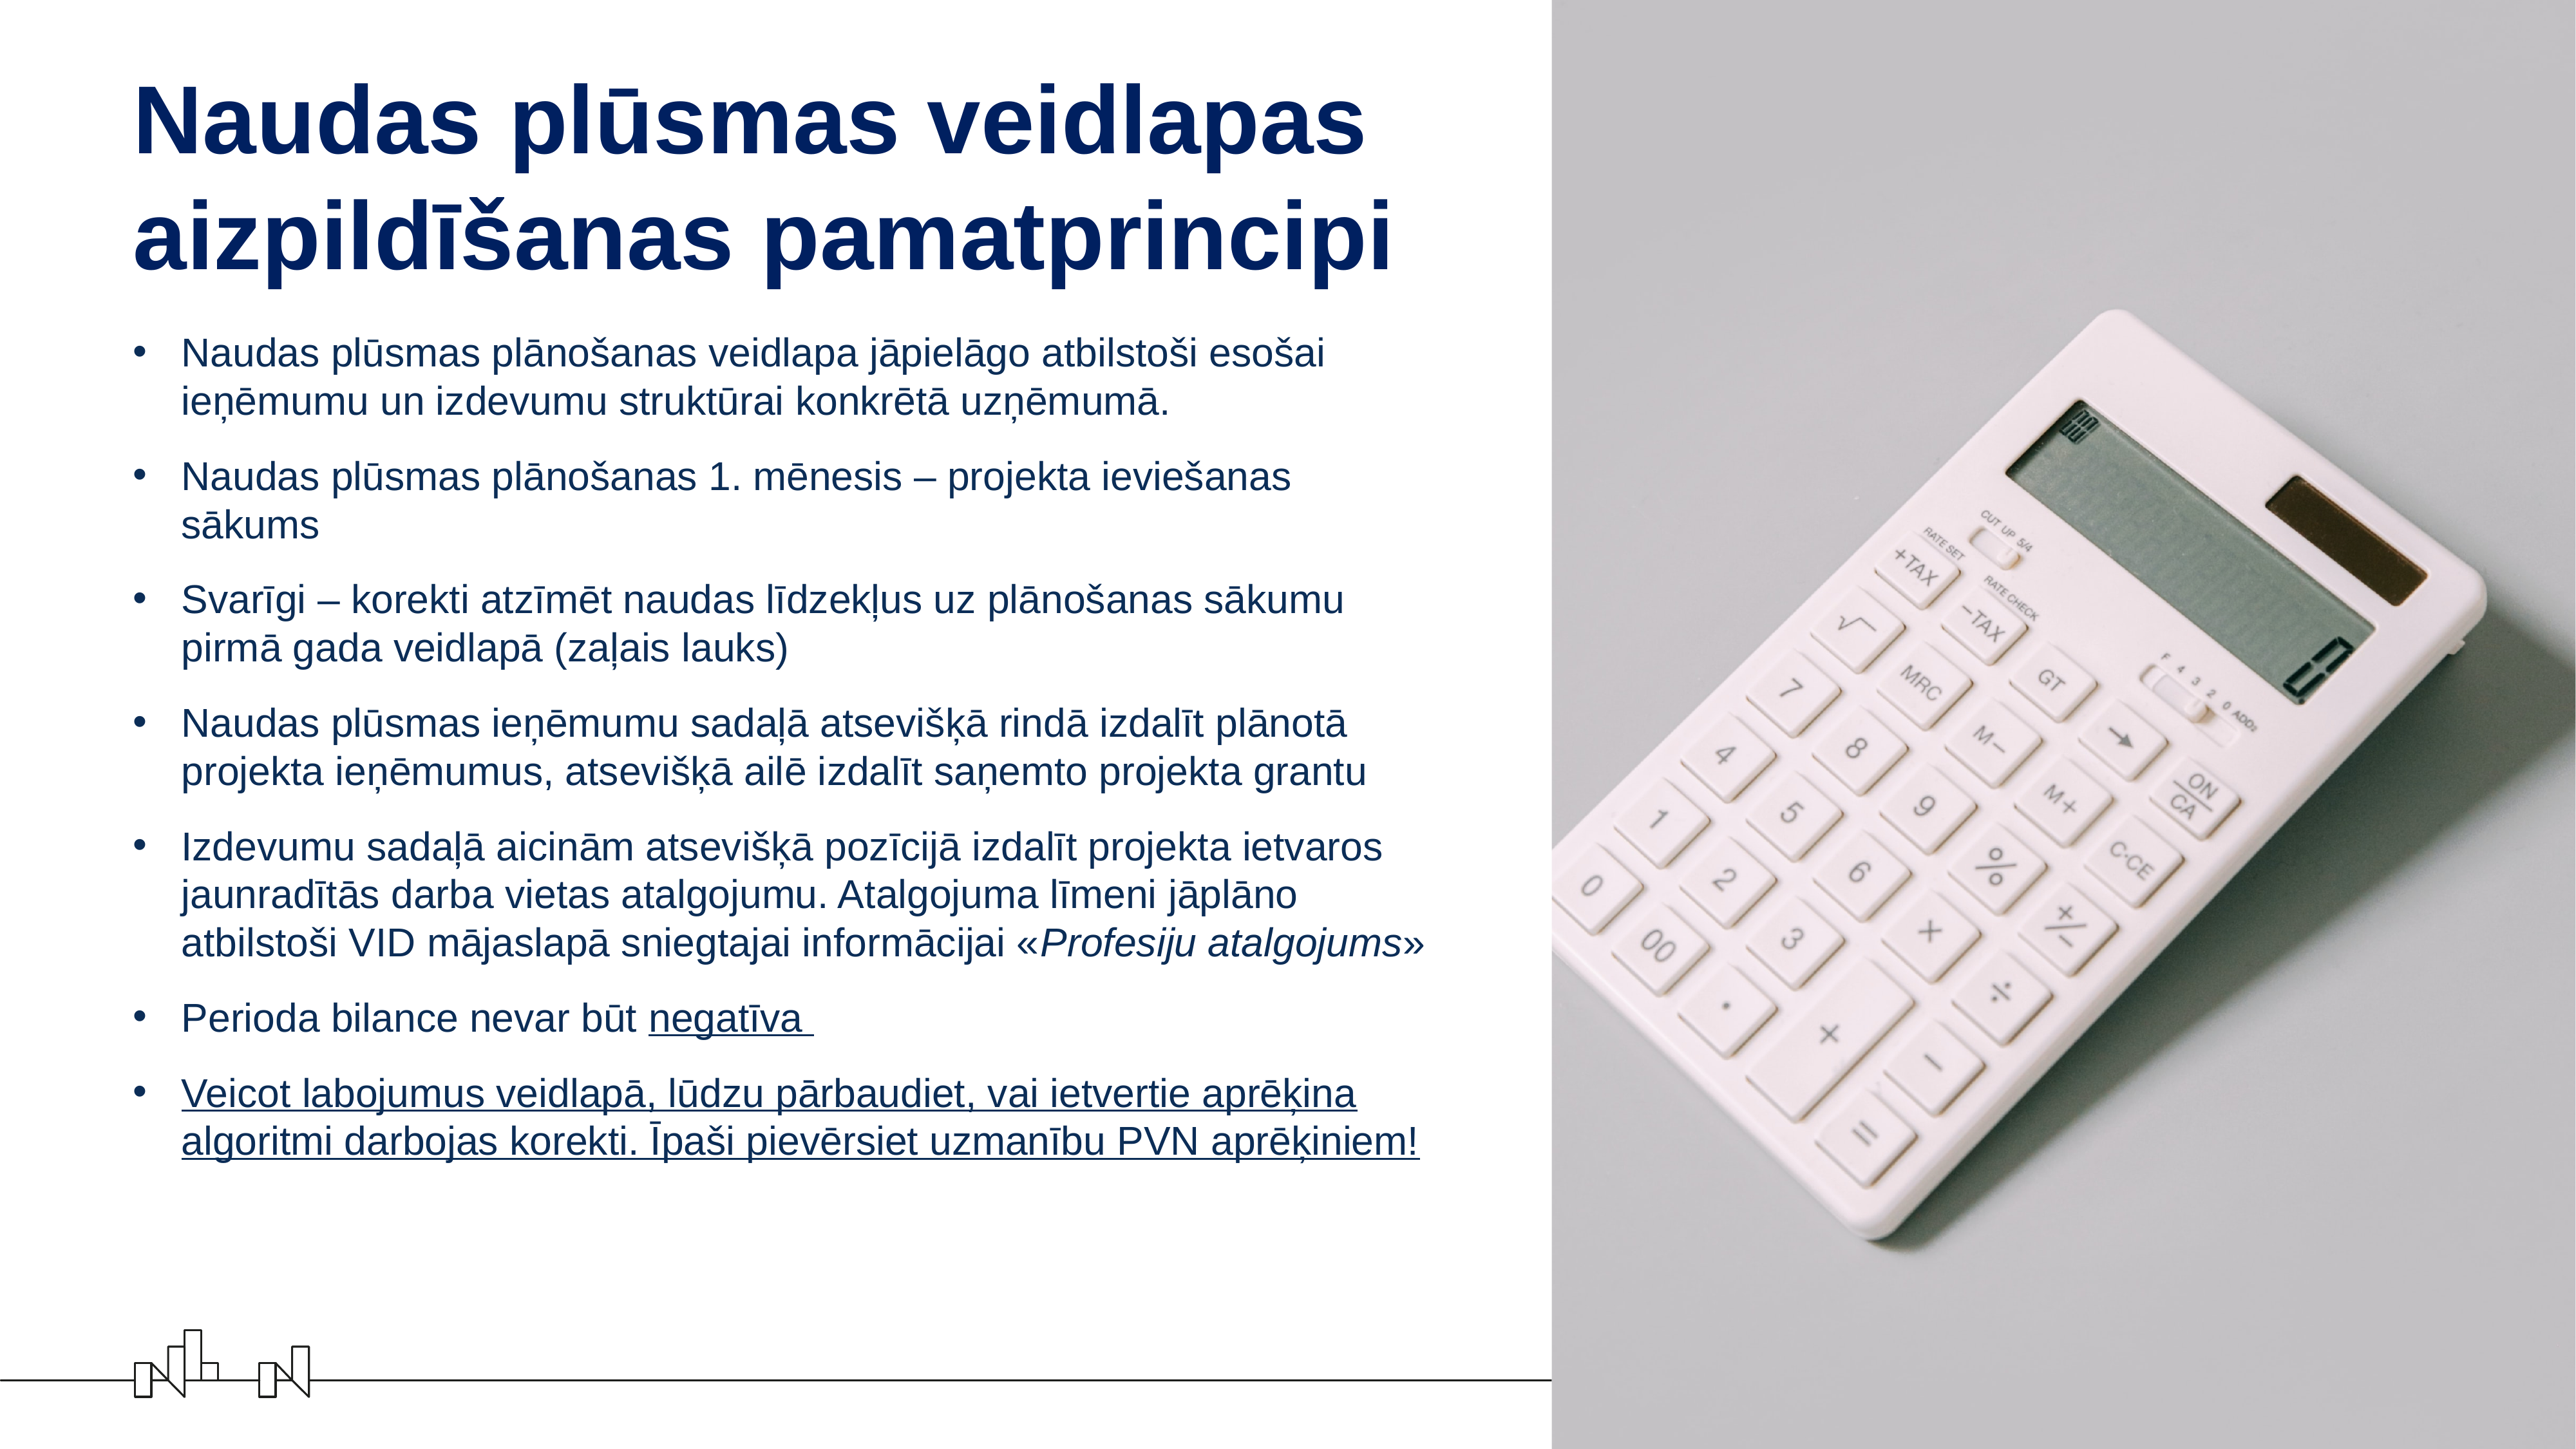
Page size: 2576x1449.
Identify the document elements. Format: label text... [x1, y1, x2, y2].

list Naudas plūsmas plānošanas veidlapa jāpielāgo atbilstoši esošai ieņēmumu un izdevumu struktūrai konkrētā uzņēmumā. Naudas plūsmas plānošanas 1. mēnesis – projekta ieviešanas sākums Svarīgi – korekti atzīmēt naudas līdzekļus uz plānošanas sākumu pirmā gada veidlapā (zaļais lauks) Naudas plūsmas ieņēmumu sadaļā atsevišķā rindā izdalīt plānotā projekta ieņēmumus, atsevišķā ailē izdalīt saņemto projekta grantu Izdevumu sadaļā aicinām atsevišķā pozīcijā izdalīt projekta ietvaros jaunradītās darba vietas atalgojumu. Atalgojuma līmeni jāplāno atbilstoši VID mājaslapā sniegtajai informācijai «Profesiju atalgojums» Perioda bilance nevar būt negatīva Veicot labojumus veidlapā, lūdzu pārbaudiet, vai ietvertie aprēķina algoritmi darbojas korekti. Īpaši pievērsiet uzmanību PVN aprēķiniem! [133, 327, 1430, 1298]
picture [1551, 0, 2576, 1449]
title Naudas plūsmas veidlapas aizpildīšanas pamatprincipi [133, 55, 1430, 290]
